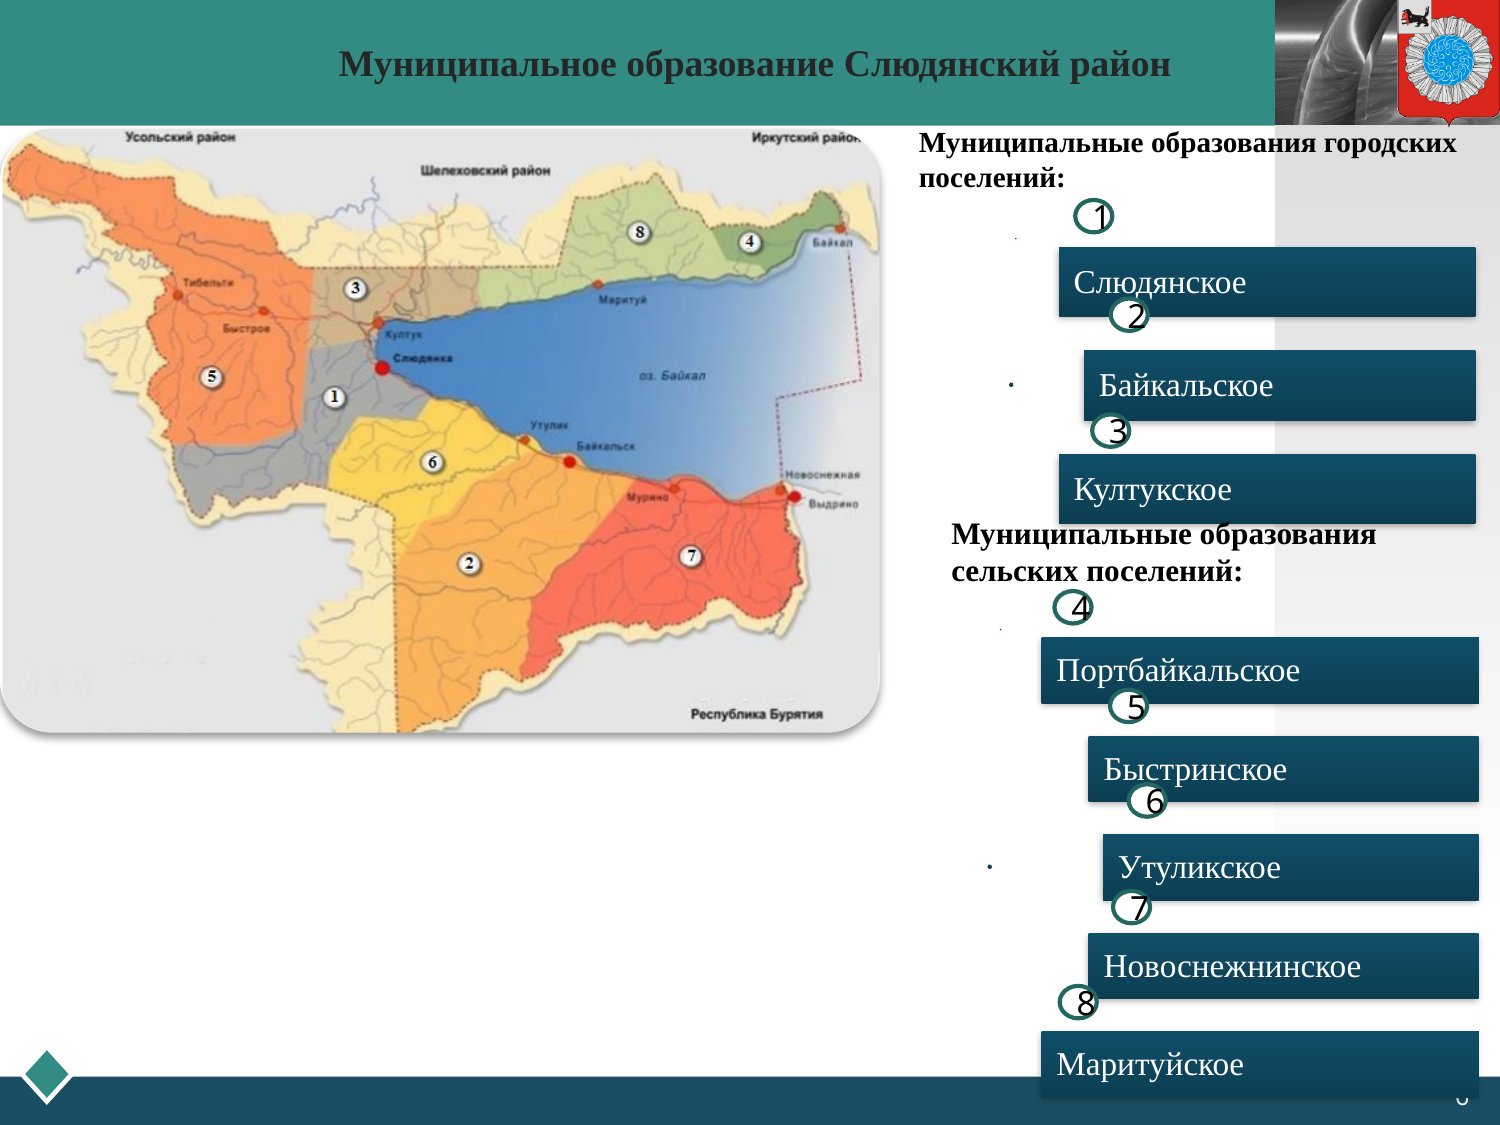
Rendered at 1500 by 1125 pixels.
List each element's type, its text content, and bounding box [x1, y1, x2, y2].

text_box Муниципальные образования сельских поселений: [936, 505, 1398, 596]
picture [1397, 0, 1500, 129]
text_box Муниципальные образования городских поселений: [903, 115, 1500, 201]
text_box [1005, 182, 1476, 529]
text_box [984, 576, 1480, 1102]
slide_number 6 [1424, 1073, 1500, 1125]
picture [0, 128, 880, 733]
title Муниципальное образование Слюдянский район [61, 0, 1395, 137]
